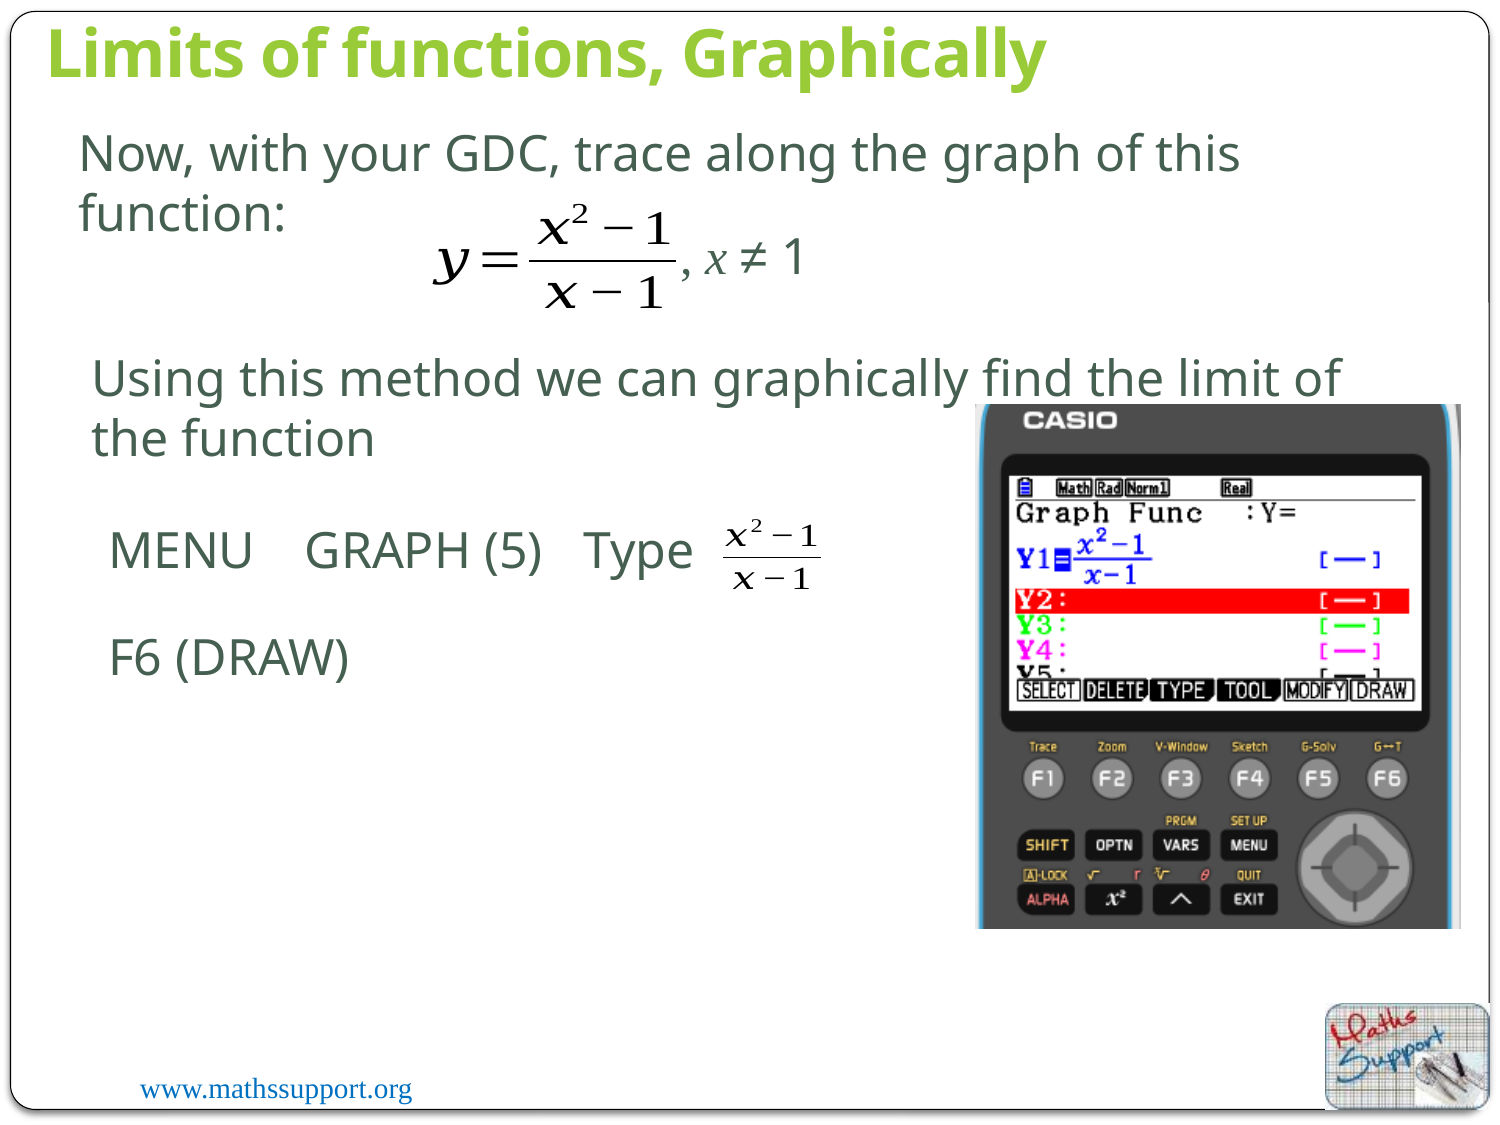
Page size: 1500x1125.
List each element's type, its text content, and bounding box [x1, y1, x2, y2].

text_box Now, with your GDC, trace along the graph of this function: [63, 113, 1366, 249]
text_box , x ≠ 1 [665, 249, 838, 293]
text_box MENU [108, 490, 304, 579]
text_box Limits of functions, Graphically [30, 18, 1380, 99]
picture [974, 404, 1462, 929]
text_box GRAPH (5) [304, 490, 558, 579]
text_box [130, 1074, 414, 1113]
text_box Type [583, 490, 837, 579]
text_box Using this method we can graphically find the limit of the function [76, 338, 1424, 474]
text_box F6 (DRAW) [108, 598, 396, 686]
text_box [1324, 999, 1488, 1113]
